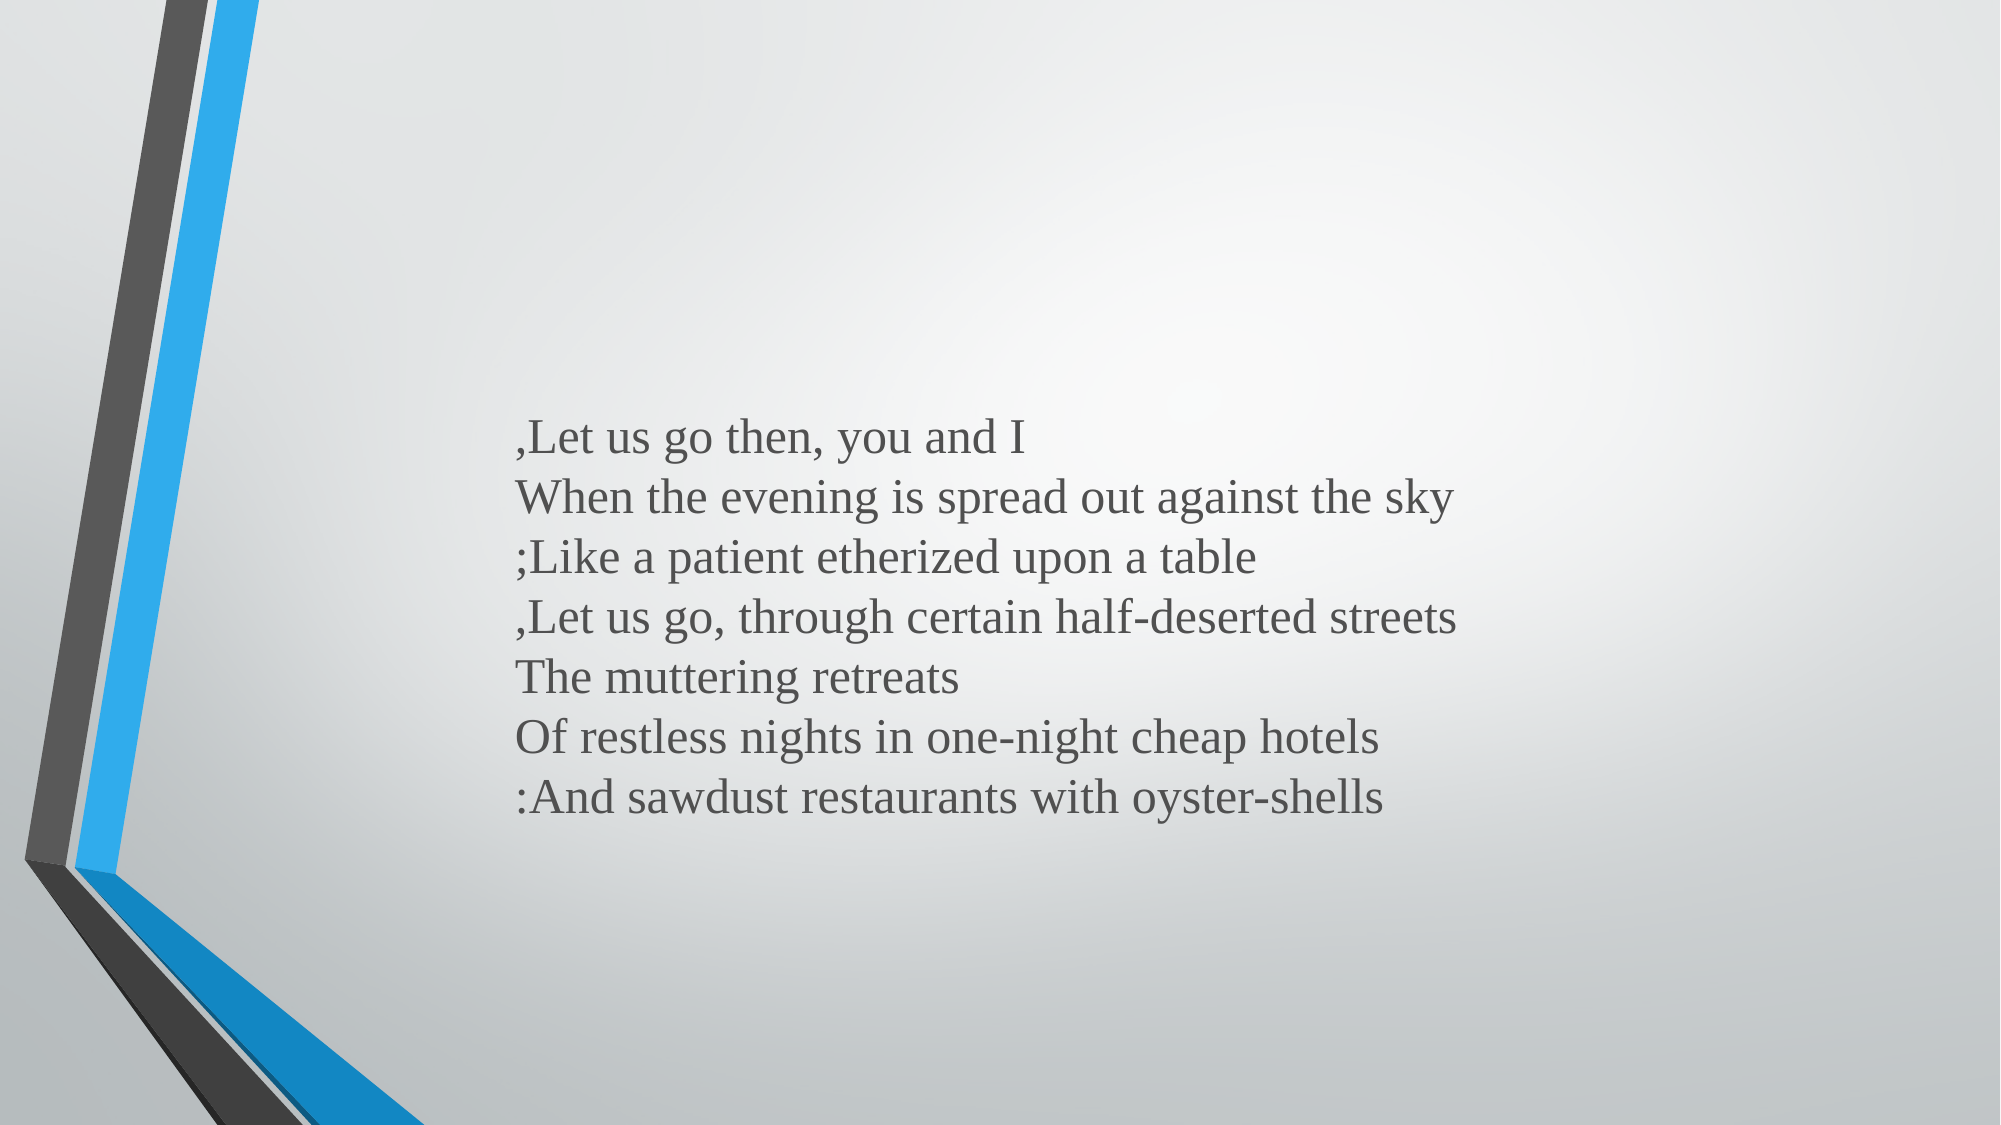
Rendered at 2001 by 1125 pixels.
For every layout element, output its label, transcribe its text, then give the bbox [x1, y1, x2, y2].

text_box Let us go then, you and I, When the evening is spread out against the sky Like a patient etherized upon a table; Let us go, through certain half-deserted streets, The muttering retreats Of restless nights in one-night cheap hotels And sawdust restaurants with oyster-shells: [500, 395, 1500, 831]
